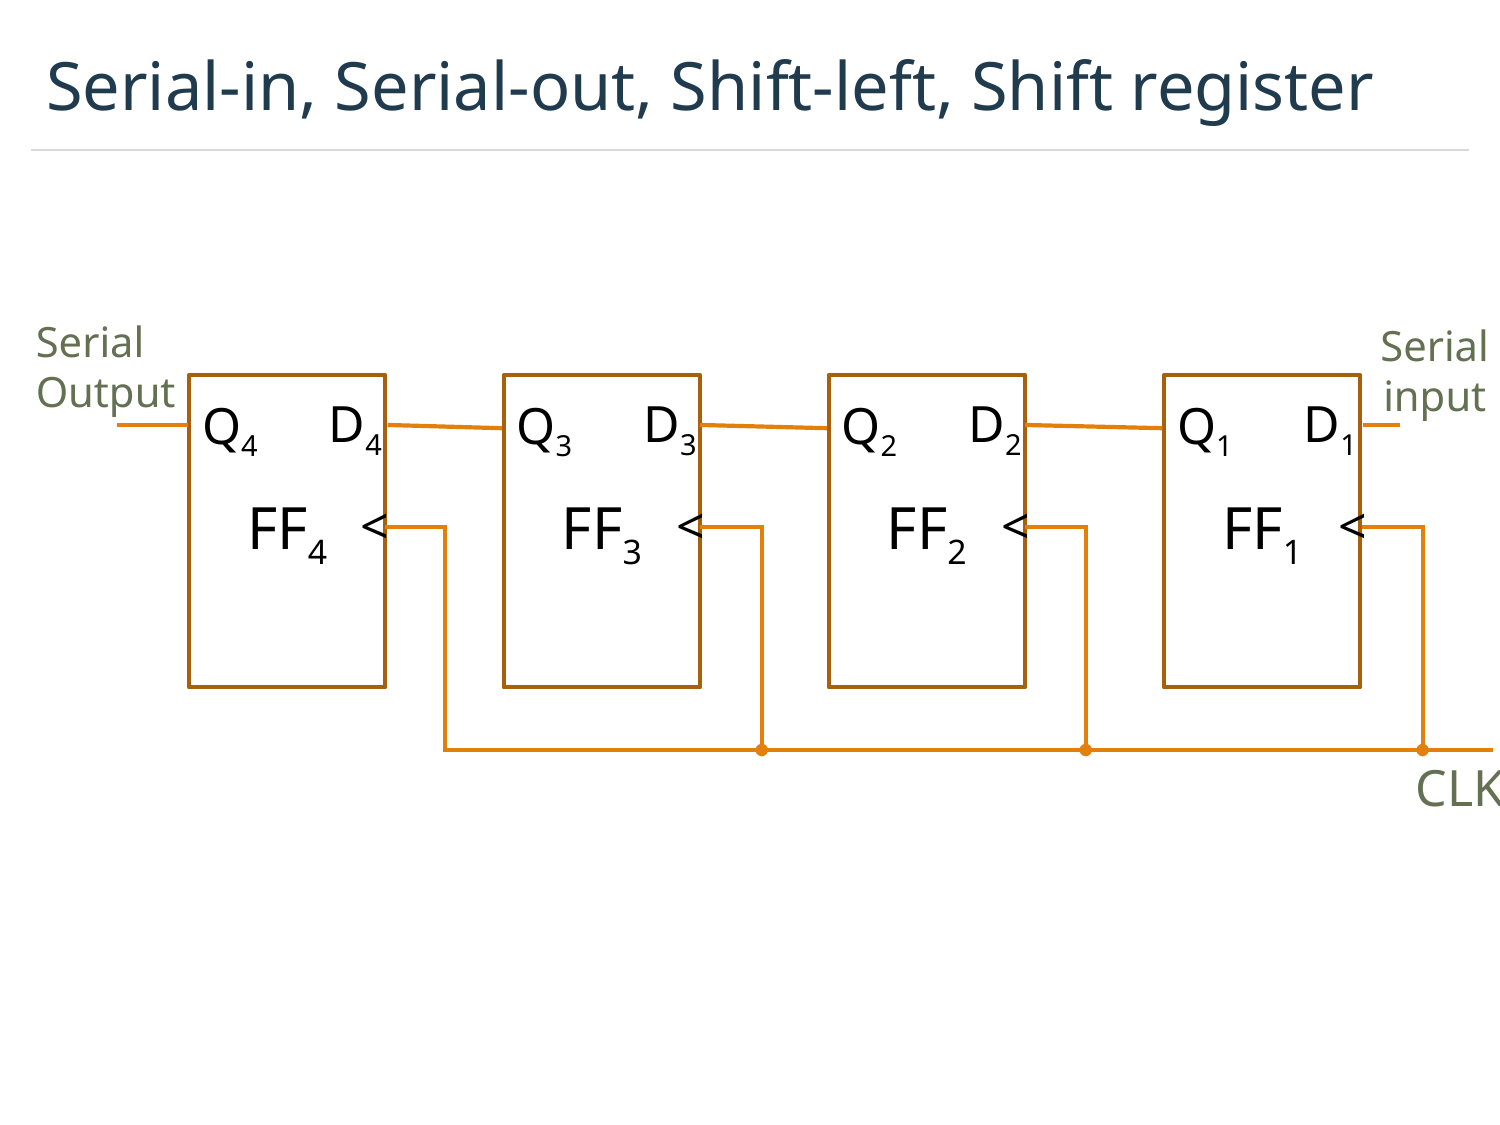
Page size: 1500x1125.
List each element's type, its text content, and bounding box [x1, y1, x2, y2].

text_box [1163, 374, 1381, 688]
title Serial-in, Serial-out, Shift-left, Shift register [31, 17, 1469, 150]
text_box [384, 524, 446, 751]
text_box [699, 524, 763, 751]
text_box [188, 374, 403, 688]
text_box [828, 374, 1044, 688]
table_cell 0 [1401, 751, 1483, 758]
text_box Serial input [1357, 312, 1500, 428]
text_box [1362, 524, 1423, 751]
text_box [1024, 524, 1086, 751]
text_box CLK [1401, 749, 1500, 824]
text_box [503, 374, 719, 688]
text_box Serial Output [21, 308, 213, 424]
